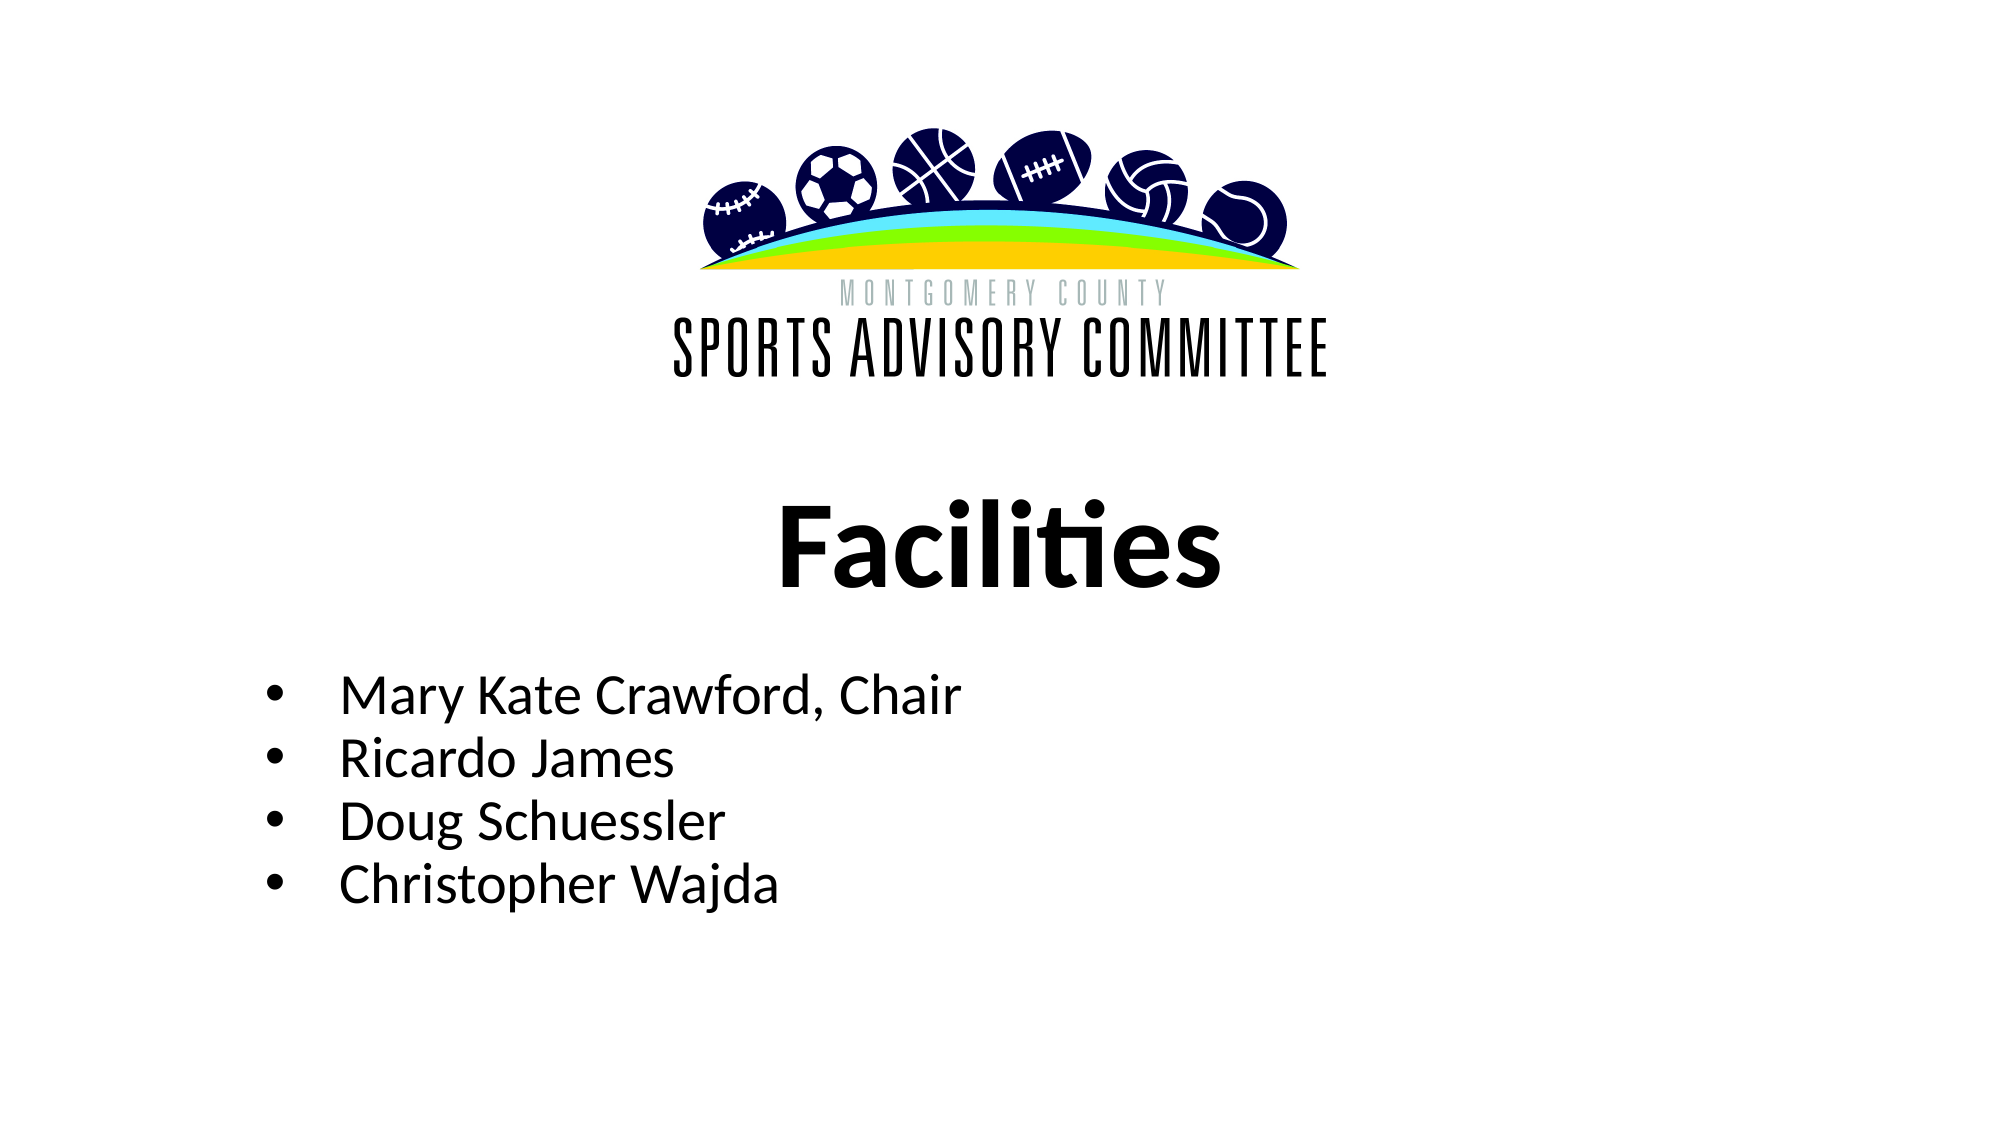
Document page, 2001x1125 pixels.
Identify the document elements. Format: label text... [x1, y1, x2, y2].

title Facilities [249, 419, 1750, 623]
picture [549, 97, 1450, 398]
subtitle Mary Kate Crawford, Chair Ricardo James Doug Schuessler Christopher Wajda [249, 656, 1750, 1027]
